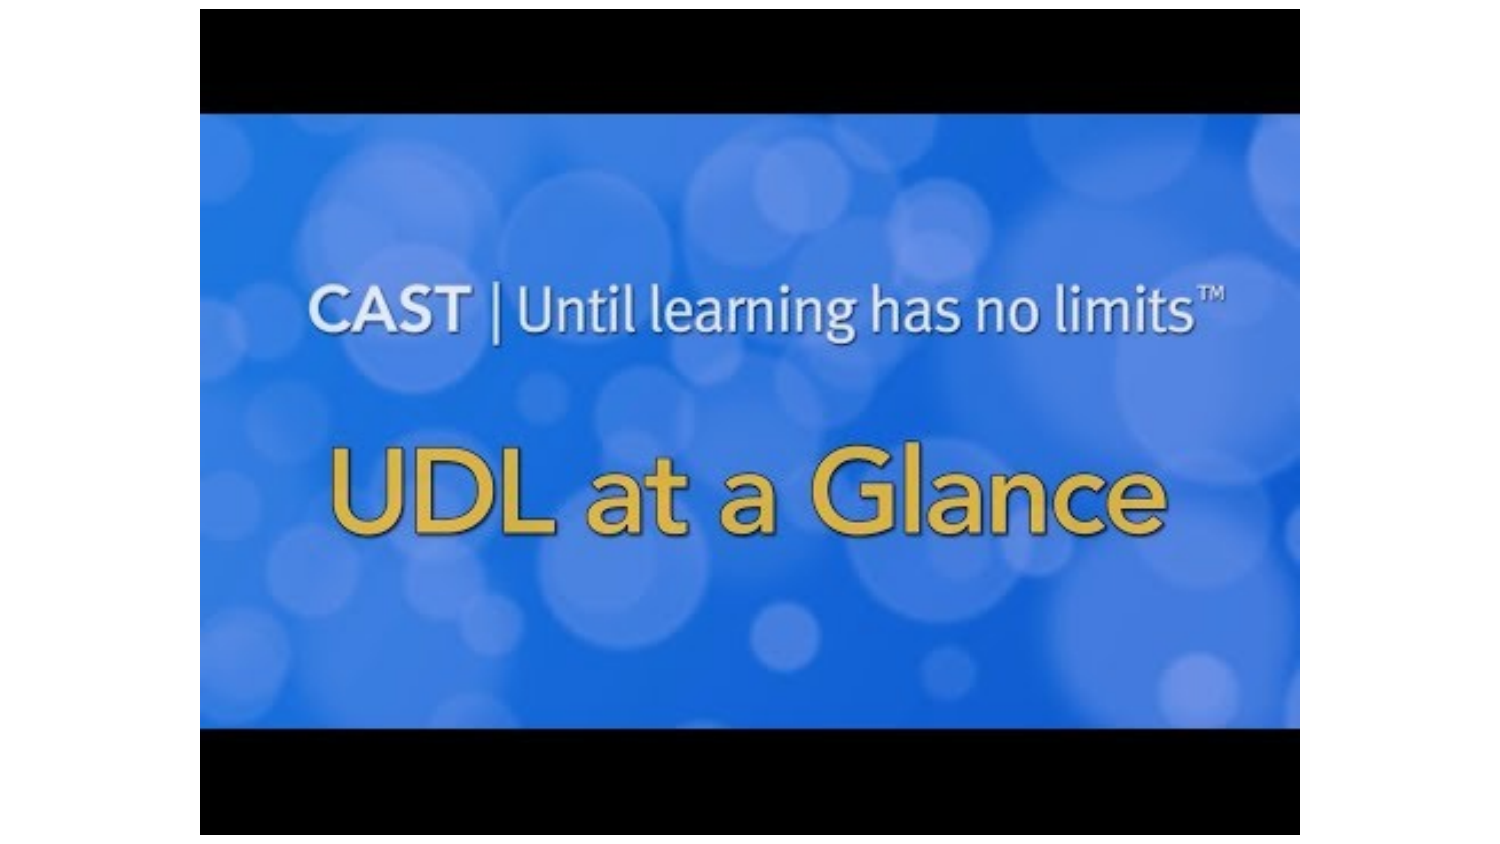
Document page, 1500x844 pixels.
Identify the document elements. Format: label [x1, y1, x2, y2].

picture [199, 9, 1300, 835]
